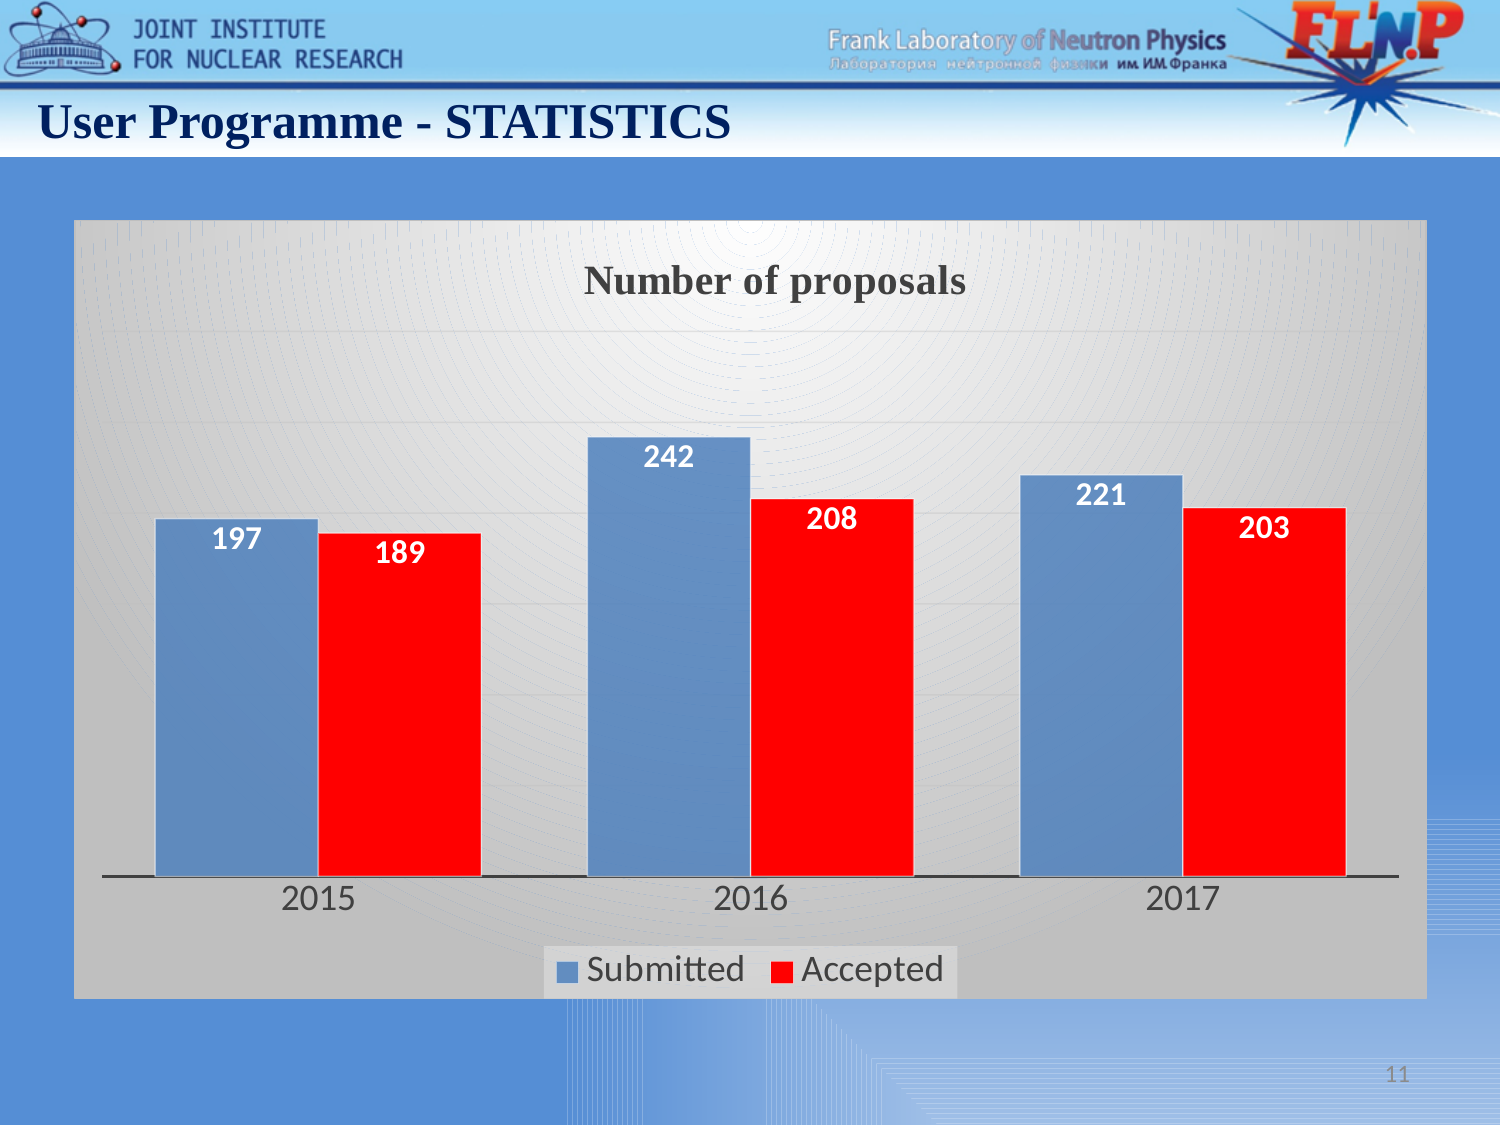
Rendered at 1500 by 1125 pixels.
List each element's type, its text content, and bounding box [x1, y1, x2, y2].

chart [74, 219, 1428, 1000]
picture [0, 0, 1500, 158]
slide_number 11 [1074, 1042, 1425, 1103]
